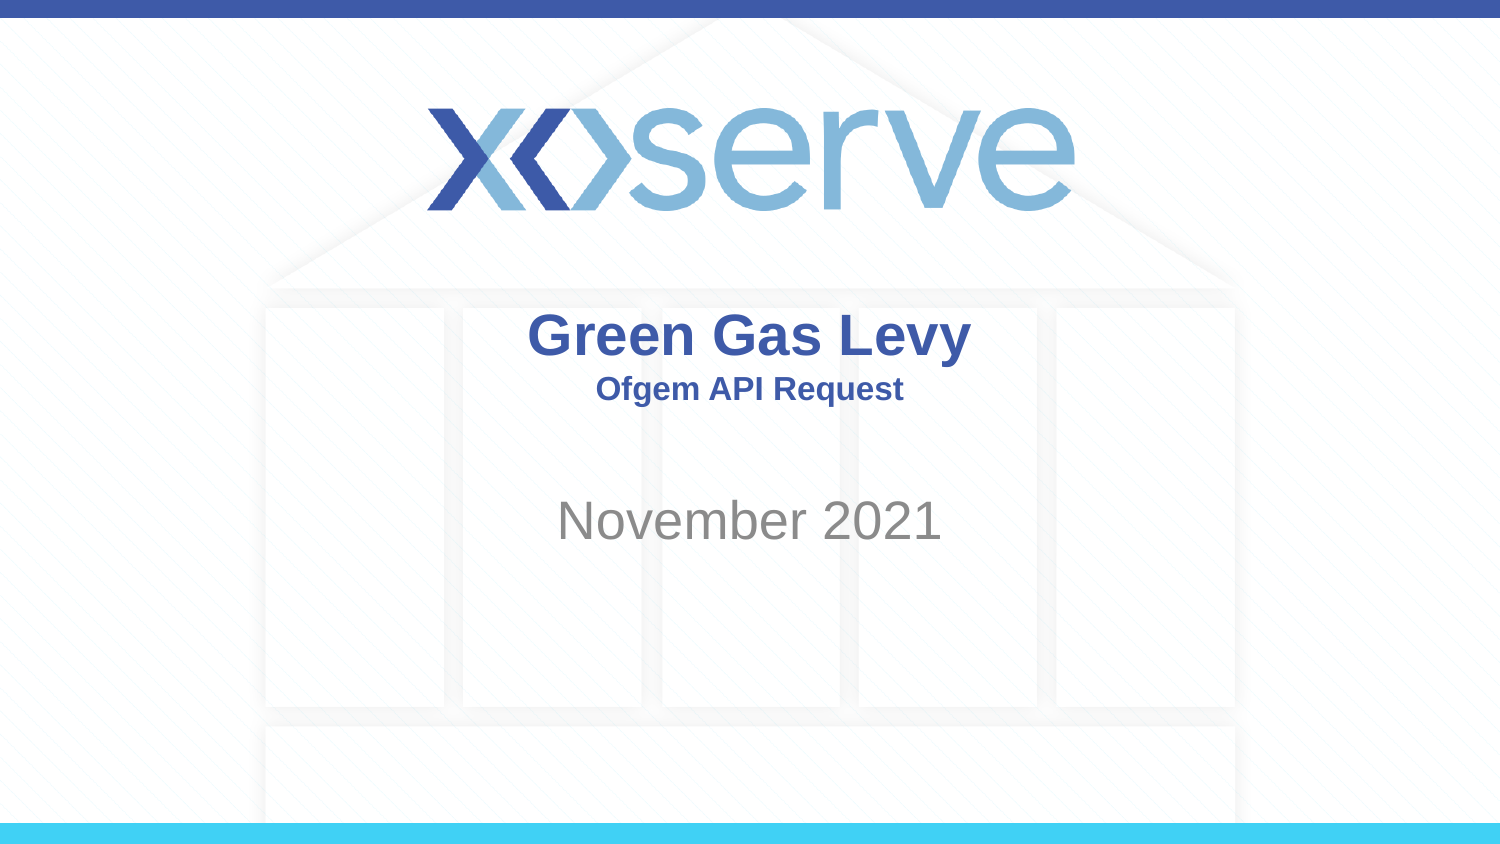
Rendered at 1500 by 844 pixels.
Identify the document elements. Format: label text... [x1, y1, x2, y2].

picture [0, 0, 1500, 844]
title Green Gas Levy Ofgem API Request [112, 262, 1388, 443]
subtitle November 2021 [225, 478, 1275, 694]
